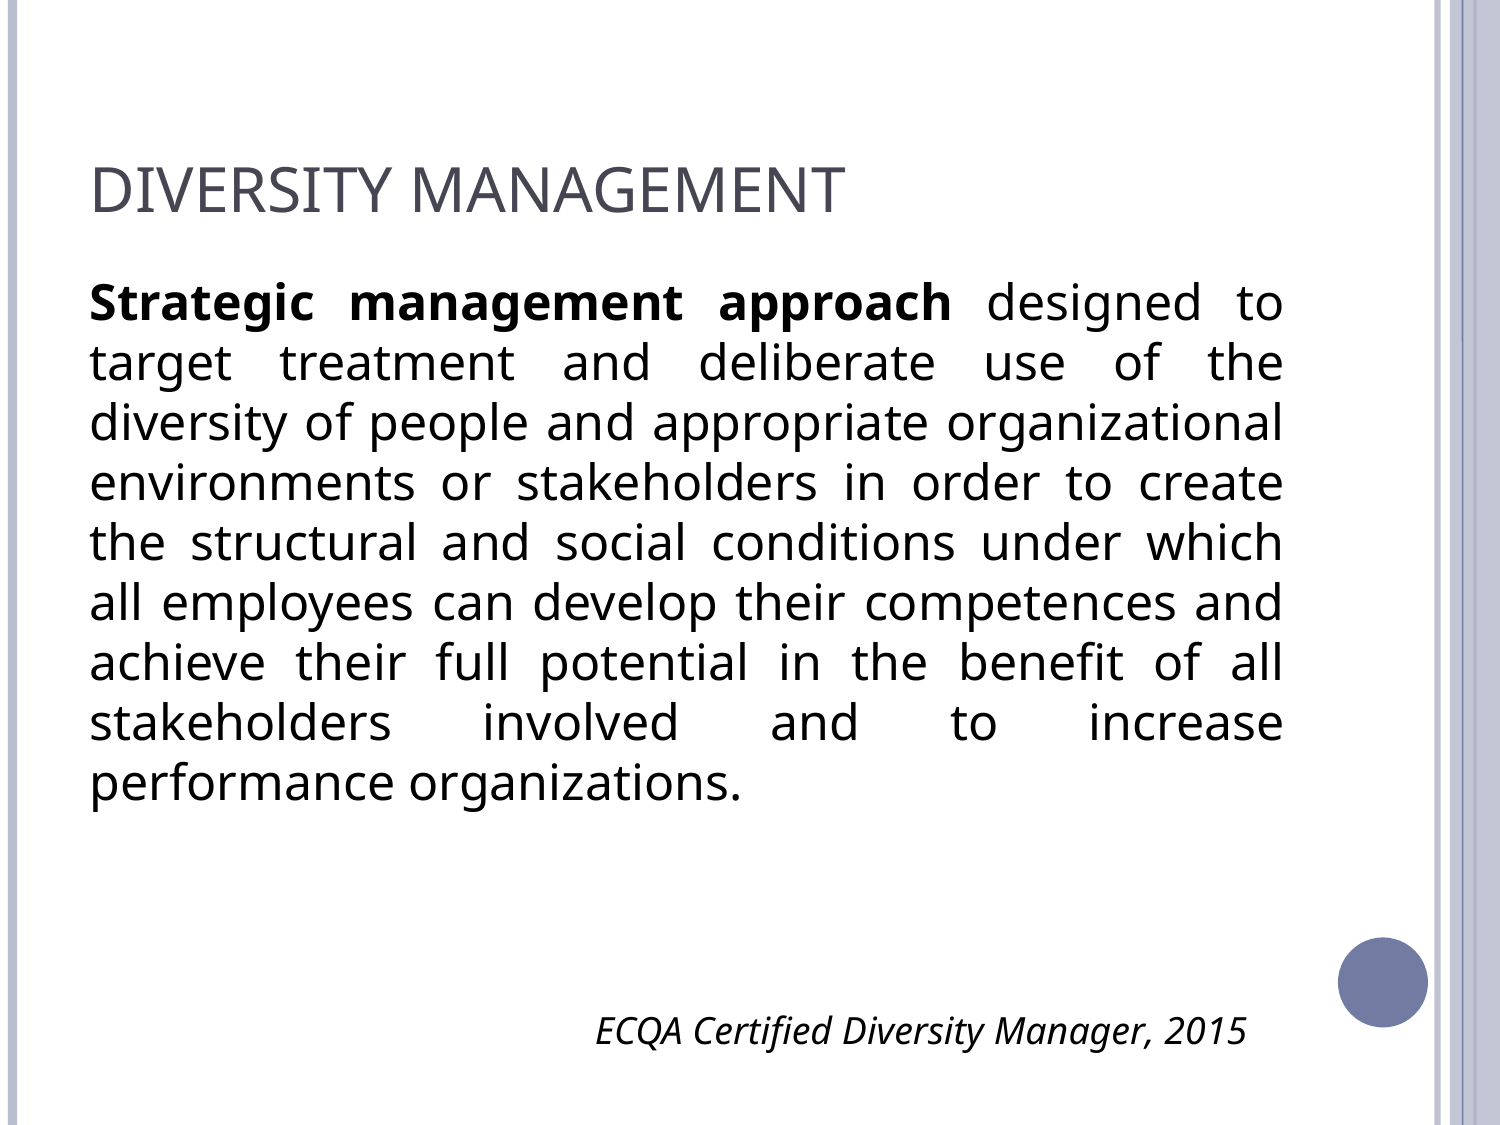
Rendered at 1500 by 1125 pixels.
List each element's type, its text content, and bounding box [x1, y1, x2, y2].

title DIVERSITY MANAGEMENT [75, 45, 1300, 233]
list Strategic management approach designed to target treatment and deliberate use of the diversity of people and appropriate organizational environments or stakeholders in order to create the structural and social conditions under which all employees can develop their competences and achieve their full potential in the benefit of all stakeholders involved and to increase performance organizations. [75, 262, 1300, 1062]
text_box ECQA Certified Diversity Manager, 2015 [579, 999, 1263, 1060]
